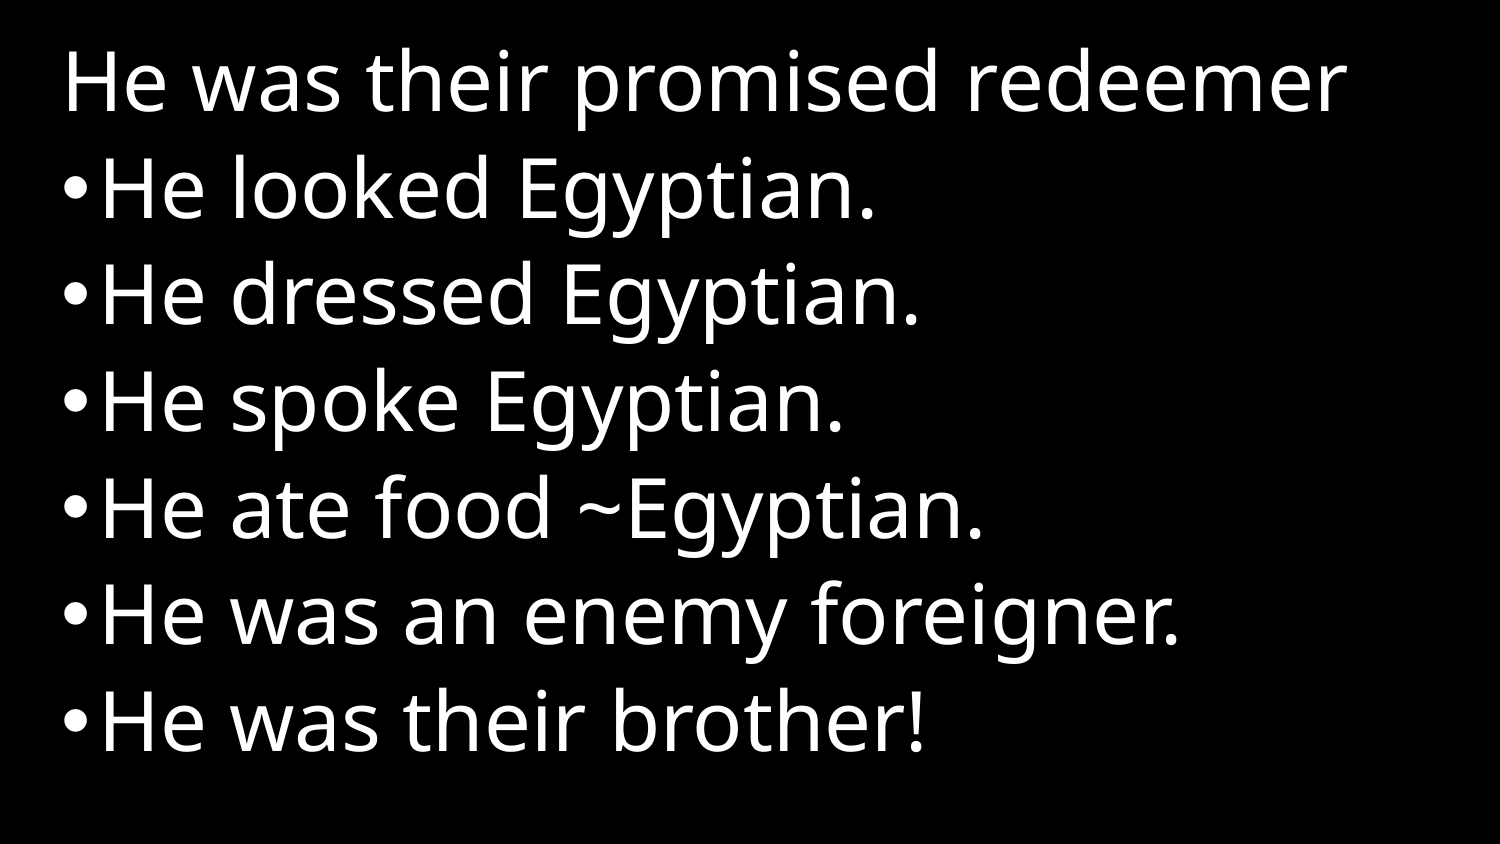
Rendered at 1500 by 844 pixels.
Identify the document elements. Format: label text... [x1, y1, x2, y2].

subtitle He was their promised redeemer He looked Egyptian. He dressed Egyptian. He spoke Egyptian. He ate food ~Egyptian. He was an enemy foreigner. He was their brother! [50, 34, 1450, 797]
